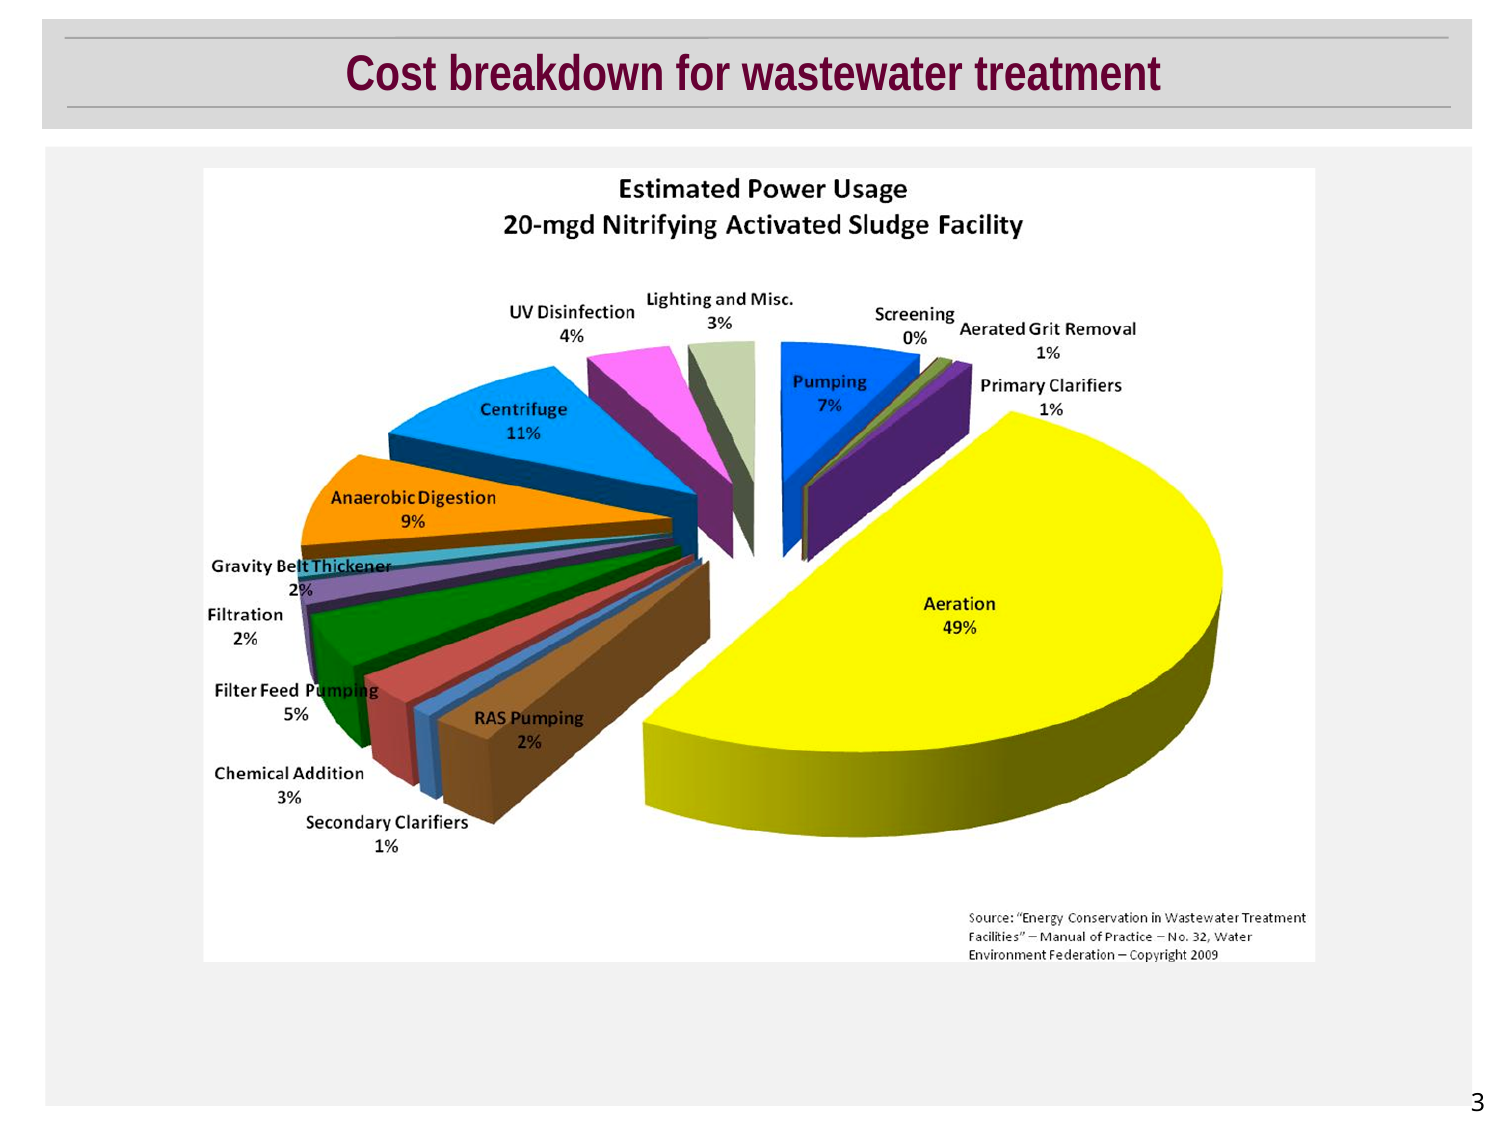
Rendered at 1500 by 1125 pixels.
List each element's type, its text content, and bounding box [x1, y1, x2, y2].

slide_number 3 [1187, 1079, 1500, 1123]
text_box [41, 18, 1473, 130]
picture [203, 168, 1316, 962]
text_box [45, 146, 1473, 1106]
